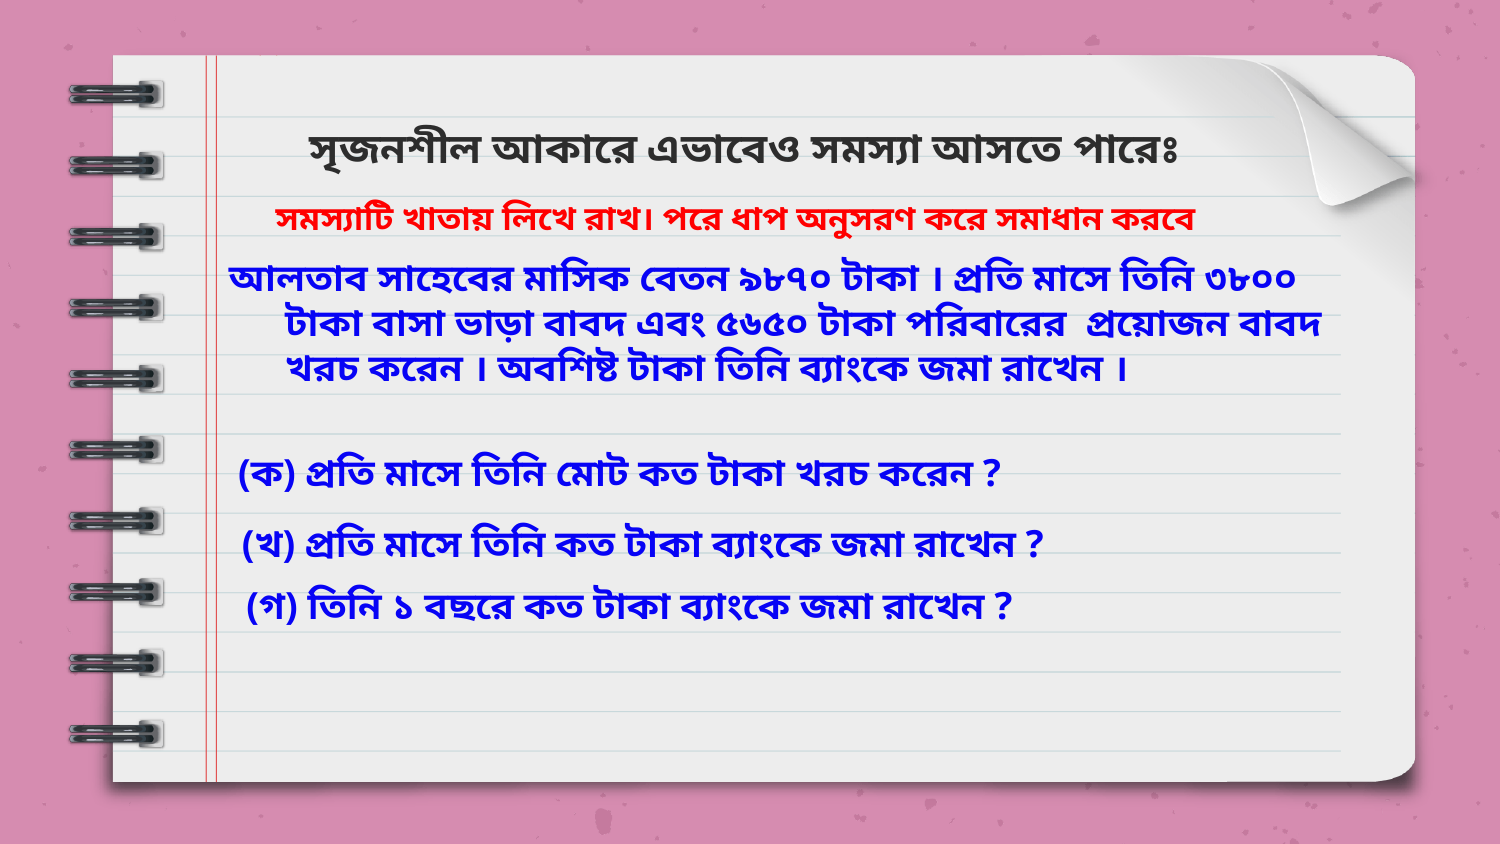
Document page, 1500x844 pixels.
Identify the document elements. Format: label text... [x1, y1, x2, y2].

subtitle আলতাব সাহেবের মাসিক বেতন ৯৮৭০ টাকা । প্রতি মাসে তিনি ৩৮০০ টাকা বাসা ভাড়া বাবদ এবং ৫৬৫০ টাকা পরিবারের প্রয়োজন বাবদ খরচ করেন । অবশিষ্ট টাকা তিনি ব্যাংকে জমা রাখেন । [195, 238, 1397, 426]
picture [63, 22, 1437, 822]
title সমস্যাটি খাতায় লিখে রাখ। পরে ধাপ অনুসরণ করে সমাধান করবে [162, 172, 1308, 253]
subtitle (খ) প্রতি মাসে তিনি কত টাকা ব্যাংকে জমা রাখেন ? [208, 504, 1351, 616]
title সৃজনশীল আকারে এভাবেও সমস্যা আসতে পারেঃ [219, 116, 1281, 172]
title (গ) তিনি ১ বছরে কত টাকা ব্যাংকে জমা রাখেন ? [231, 607, 1328, 688]
title (ক) প্রতি মাসে তিনি মোট কত টাকা খরচ করেন ? [223, 473, 1351, 504]
